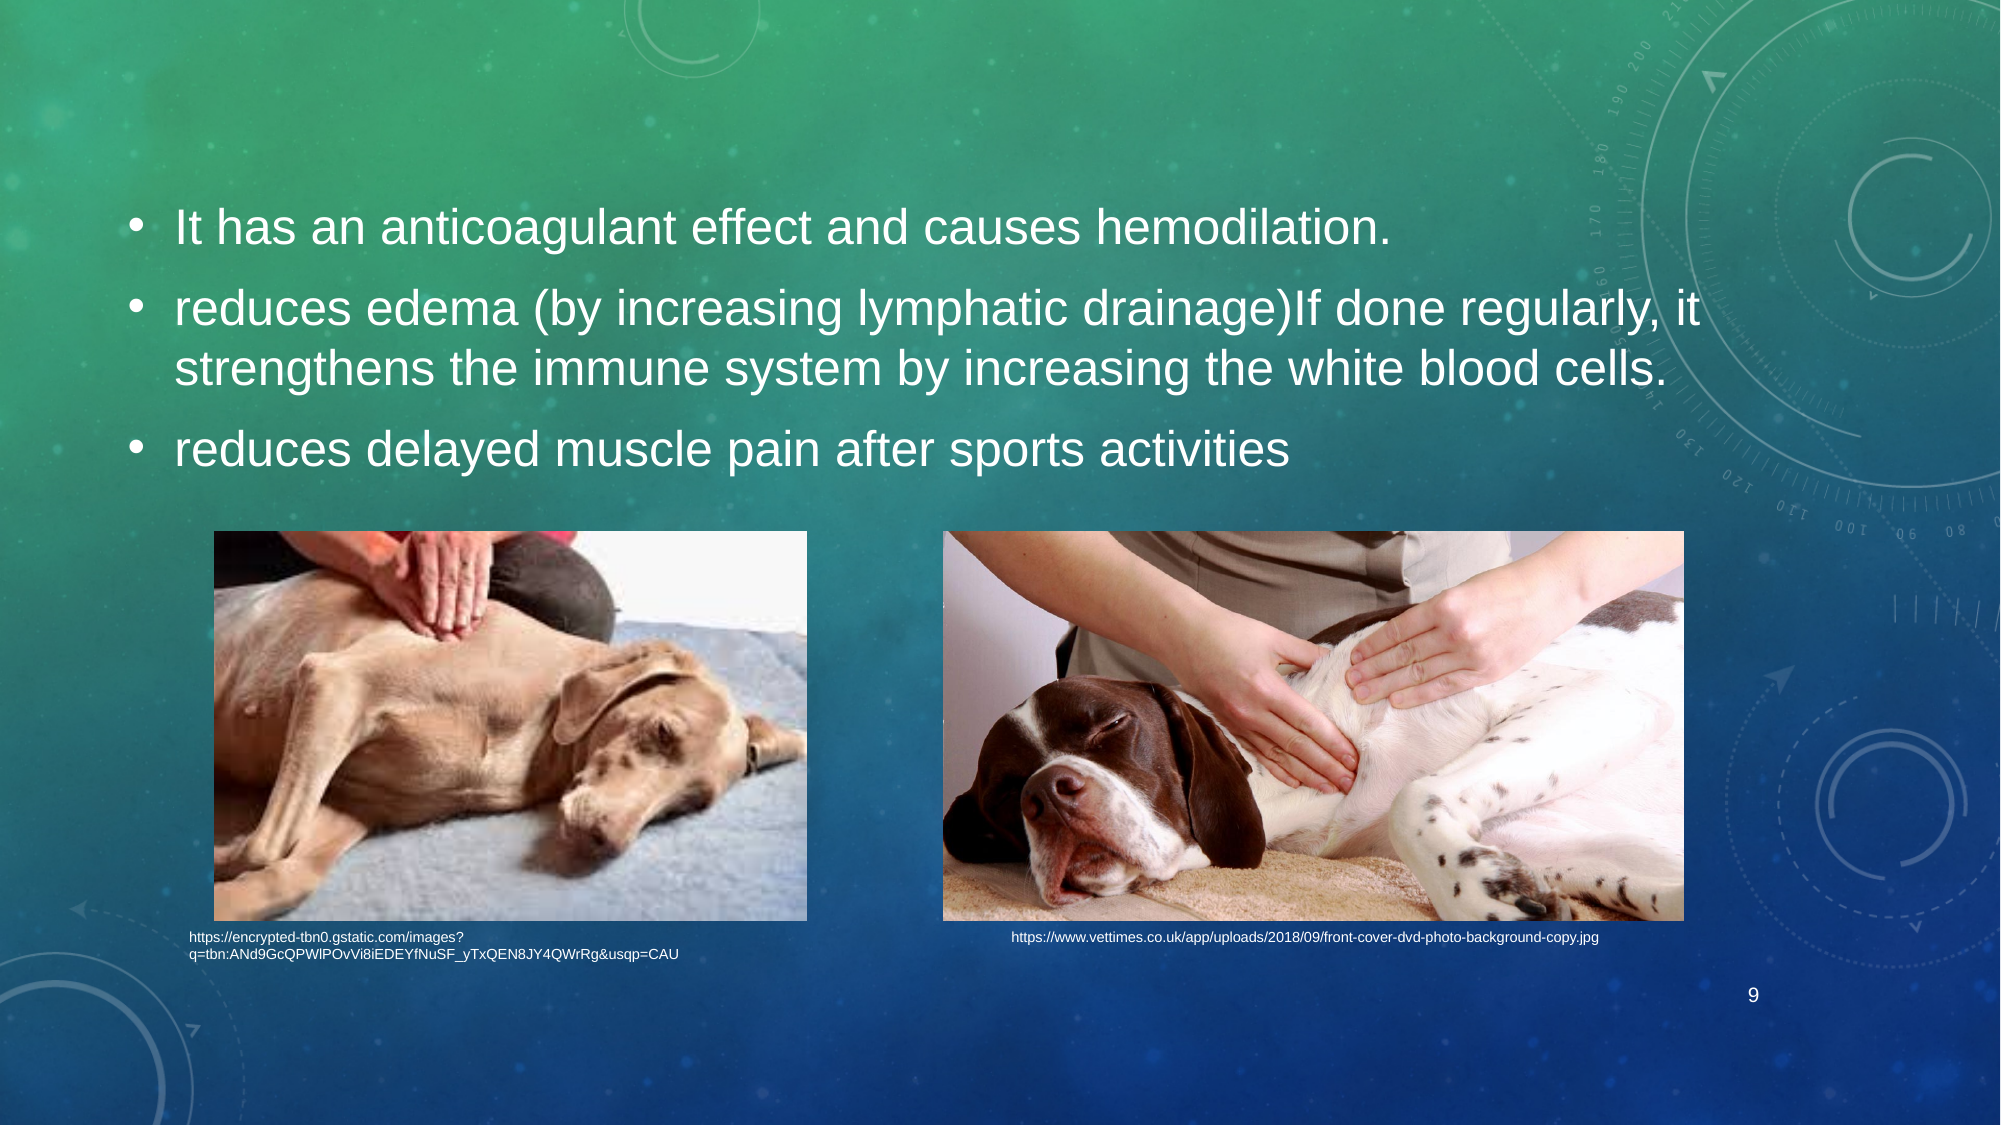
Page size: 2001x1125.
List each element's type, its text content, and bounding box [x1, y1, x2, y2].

picture [0, 0, 2001, 1125]
list It has an anticoagulant effect and causes hemodilation. reduces edema (by increasing lymphatic drainage)If done regularly, it strengthens the immune system by increasing the white blood cells. reduces delayed muscle pain after sports activities [112, 138, 1775, 532]
slide_number 9 [1684, 963, 1775, 1025]
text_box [174, 531, 891, 971]
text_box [943, 531, 1685, 954]
